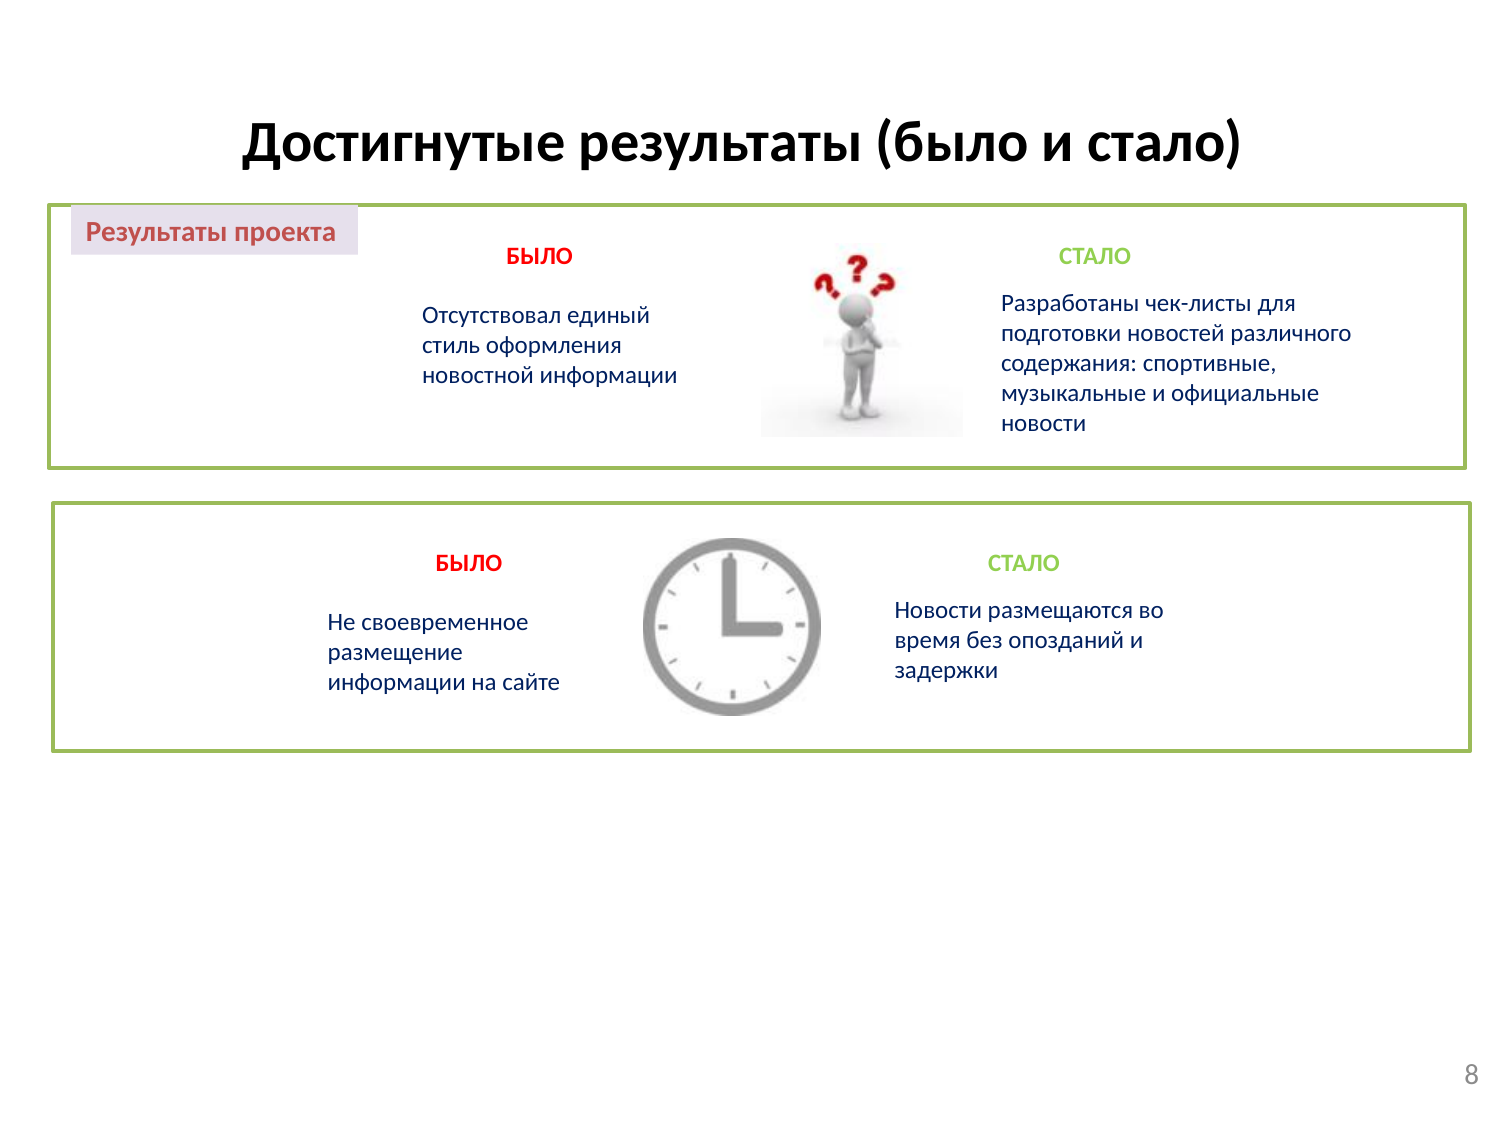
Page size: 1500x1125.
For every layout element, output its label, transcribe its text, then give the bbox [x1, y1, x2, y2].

title Достигнутые результаты (было и стало) [40, 101, 1459, 174]
slide_number 8 [1144, 1042, 1495, 1103]
text_box БЫЛО [383, 538, 555, 584]
text_box СТАЛО [938, 538, 1110, 584]
text_box Разработаны чек-листы для подготовки новостей различного содержания: спортивные, музыкальные и официальные новости [986, 278, 1400, 444]
text_box Отсутствовал единый стиль оформления новостной информации [407, 290, 711, 396]
text_box СТАЛО [1009, 231, 1181, 277]
text_box БЫЛО [454, 231, 626, 277]
text_box Новости размещаются во время без опозданий и задержки [879, 586, 1191, 691]
text_box Результаты проекта [71, 204, 358, 255]
picture [643, 538, 822, 717]
text_box [47, 203, 1467, 470]
text_box [51, 501, 1472, 753]
text_box Не своевременное размещение информации на сайте [312, 597, 617, 703]
picture [761, 243, 963, 437]
